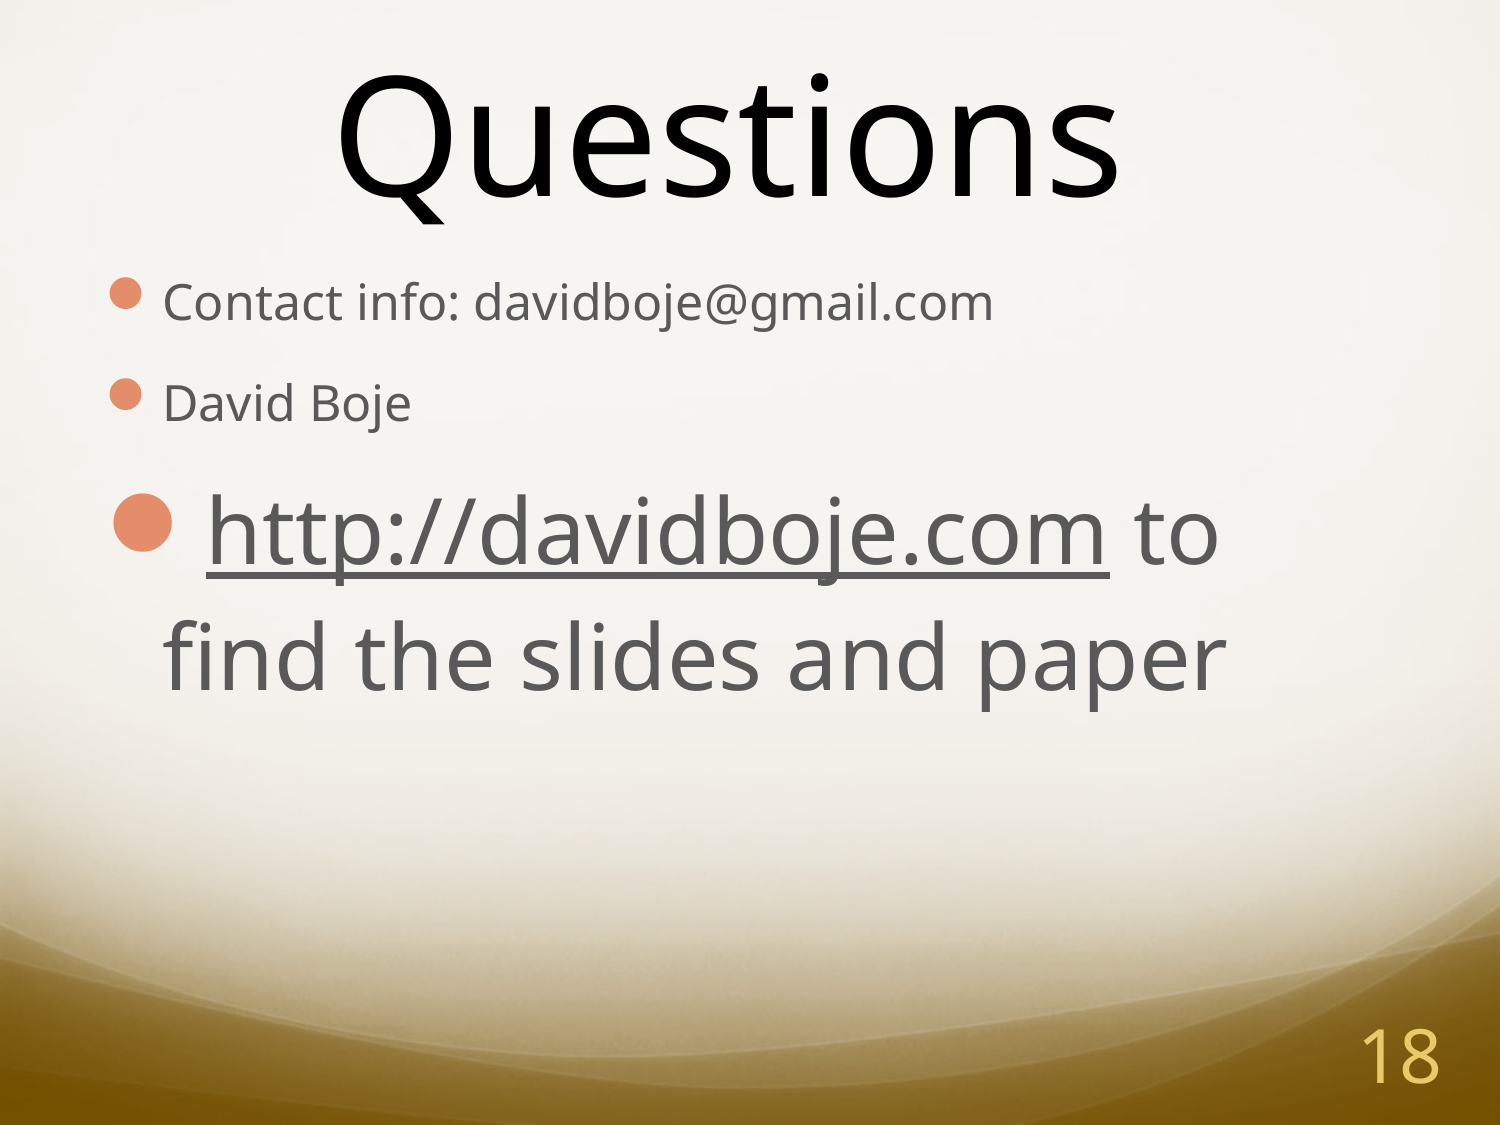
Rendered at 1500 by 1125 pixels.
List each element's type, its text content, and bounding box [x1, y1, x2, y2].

list Contact info: davidboje@gmail.com David Boje http://davidboje.com to find the slides and paper [90, 262, 1410, 975]
title Questions [90, 17, 1410, 237]
slide_number 18 [1295, 1029, 1459, 1090]
